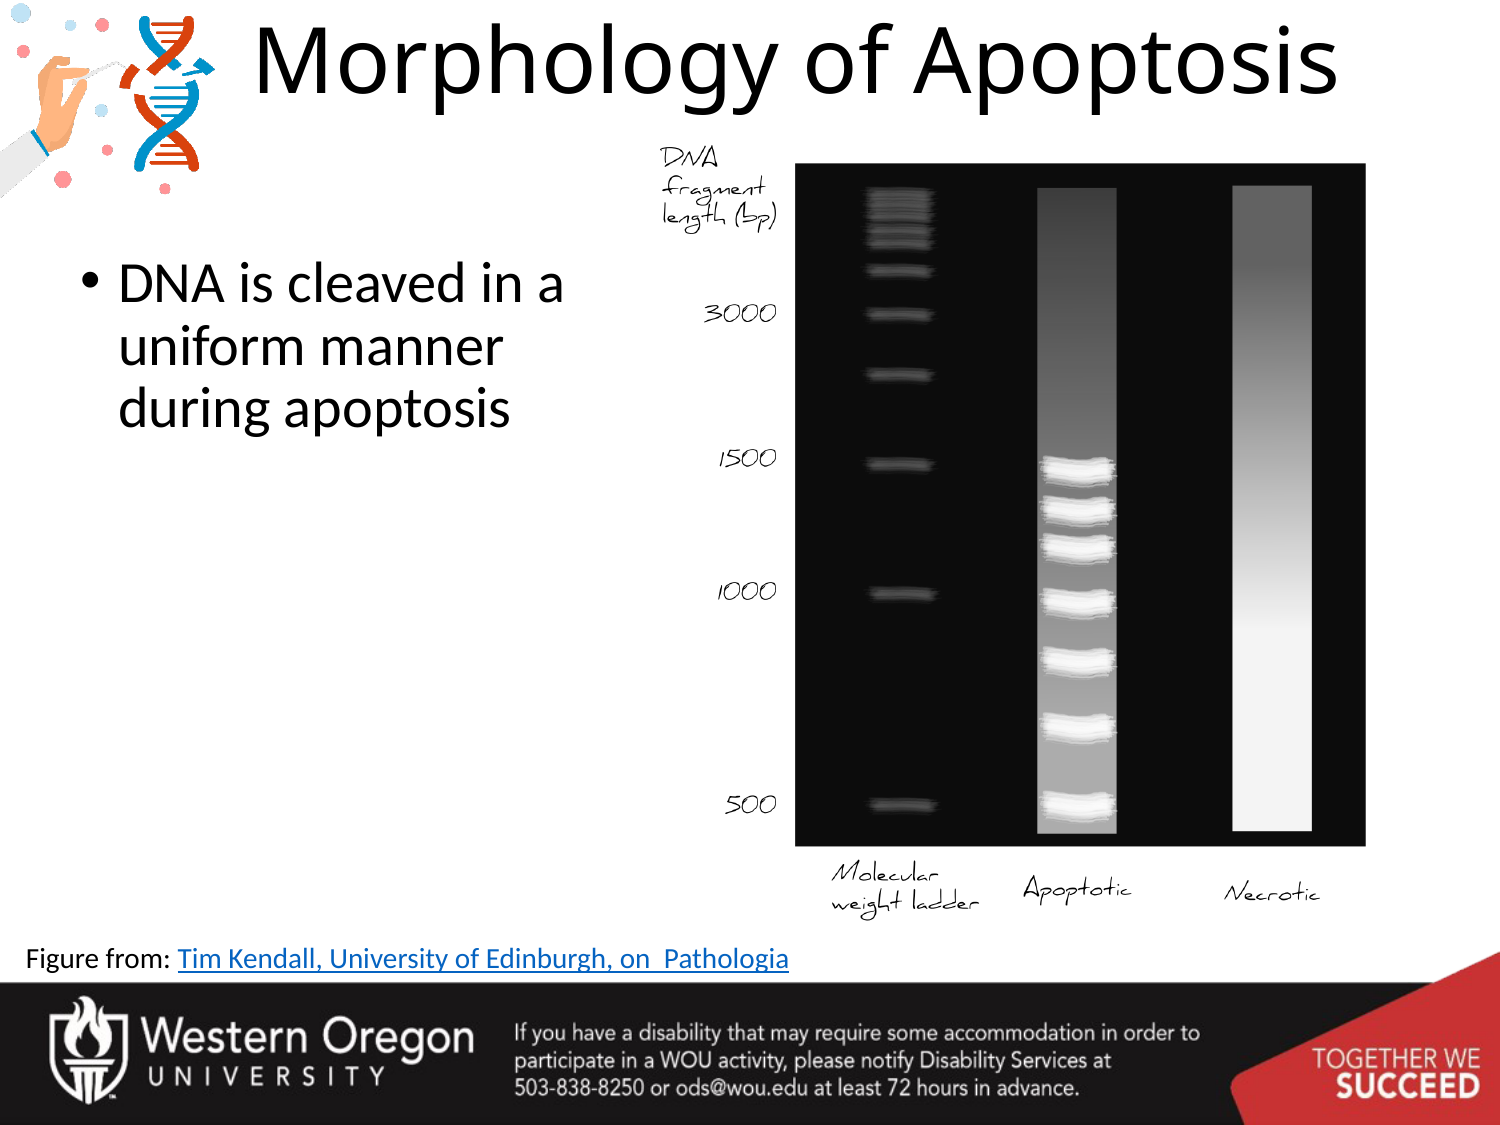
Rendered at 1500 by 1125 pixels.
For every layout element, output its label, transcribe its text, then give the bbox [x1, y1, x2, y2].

text_box Figure from: Tim Kendall, University of Edinburgh, on Pathologia [11, 932, 805, 983]
list DNA is cleaved in a uniform manner during apoptosis [65, 244, 605, 598]
title Morphology of Apoptosis [236, 0, 1420, 128]
picture [0, 136, 1500, 1125]
picture [0, 3, 215, 198]
